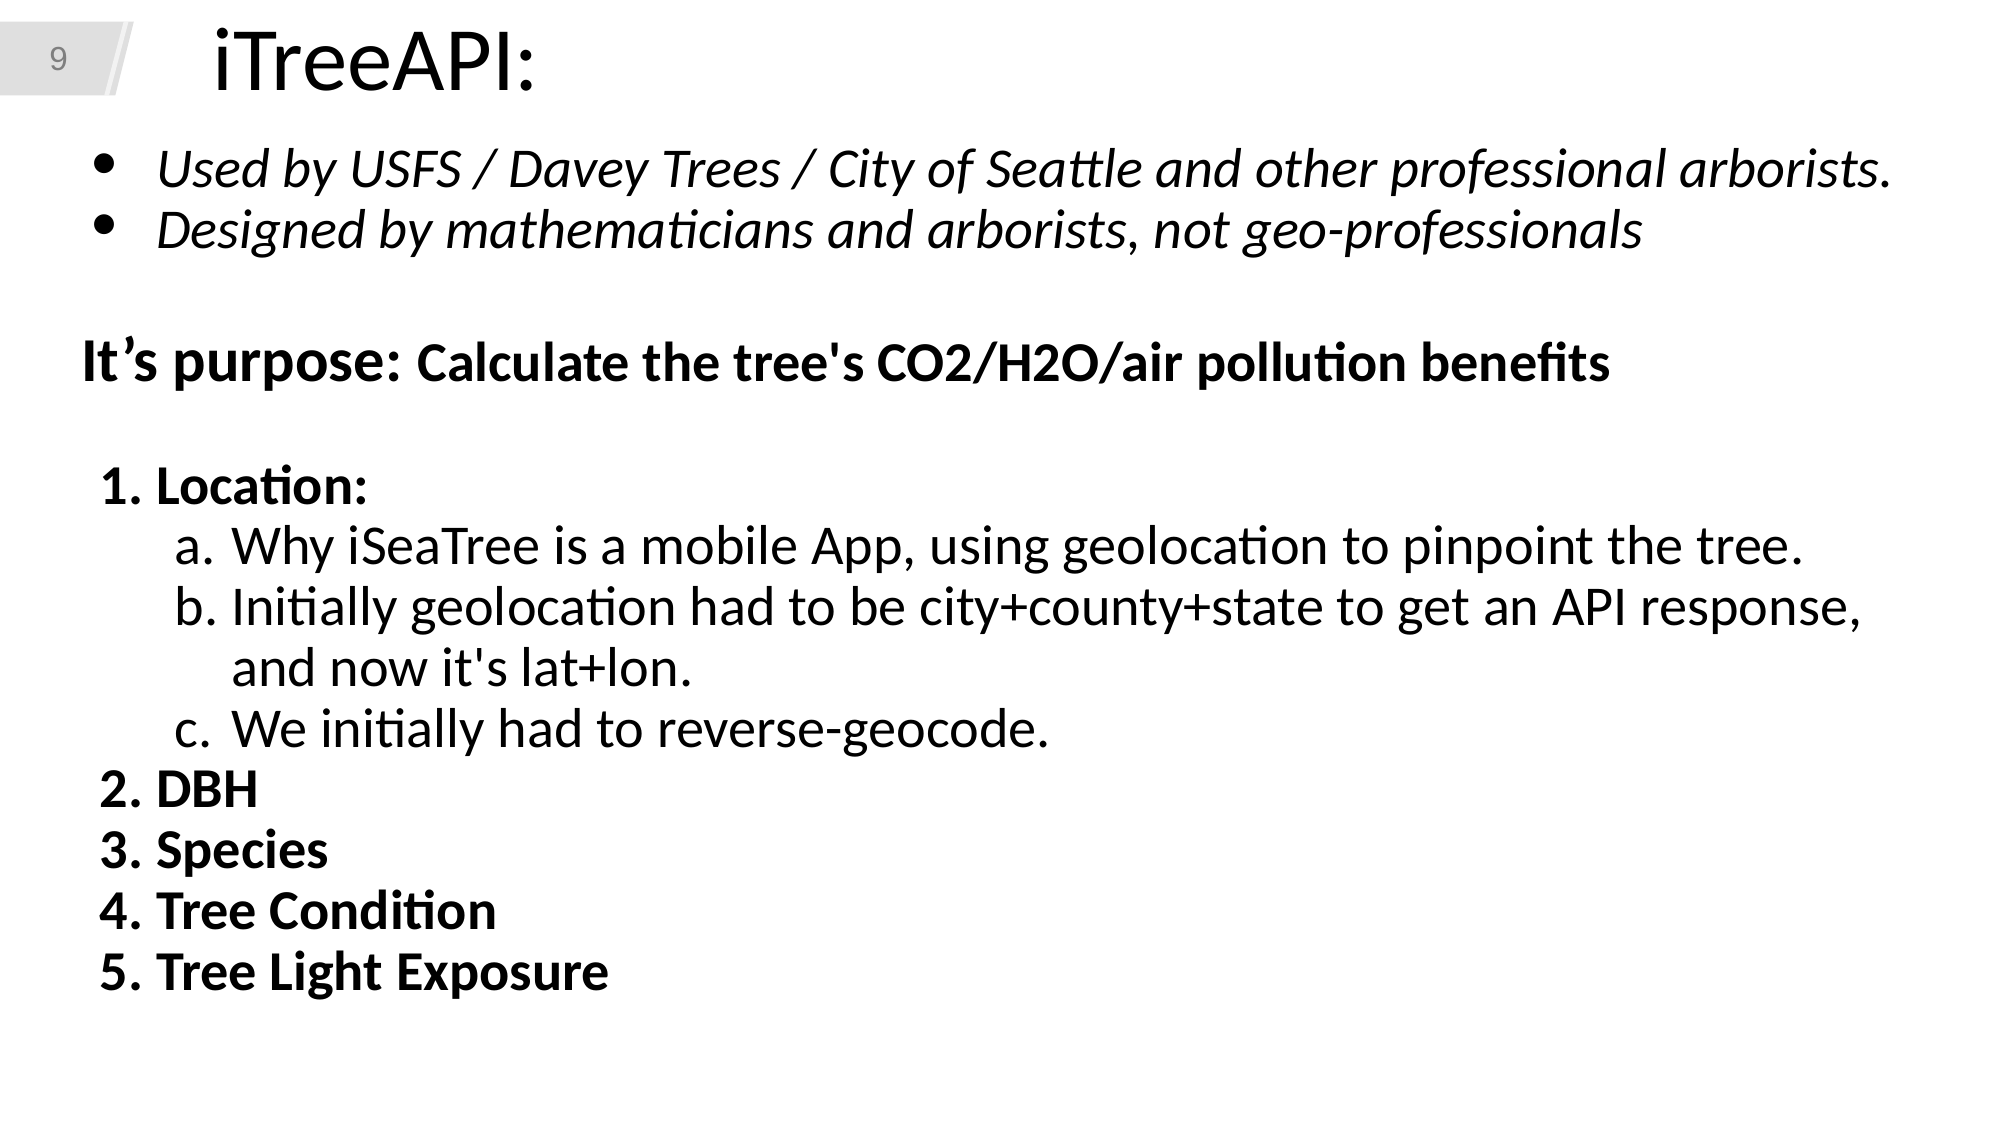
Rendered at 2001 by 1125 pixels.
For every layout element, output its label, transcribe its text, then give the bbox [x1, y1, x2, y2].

title iTreeAPI: [197, 4, 1863, 119]
slide_number ‹#› [34, 27, 138, 88]
list Used by USFS / Davey Trees / City of Seattle and other professional arborists. Designed by mathematicians and arborists, not geo-professionals It’s purpose: Calculate the tree's CO2/H2O/air pollution benefits Location: Why iSeaTree is a mobile App, using geolocation to pinpoint the tree. Initially geolocation had to be city+county+state to get an API response, and now it's lat+lon. We initially had to reverse-geocode. DBH Species Tree Condition Tree Light Exposure [66, 131, 1934, 1027]
